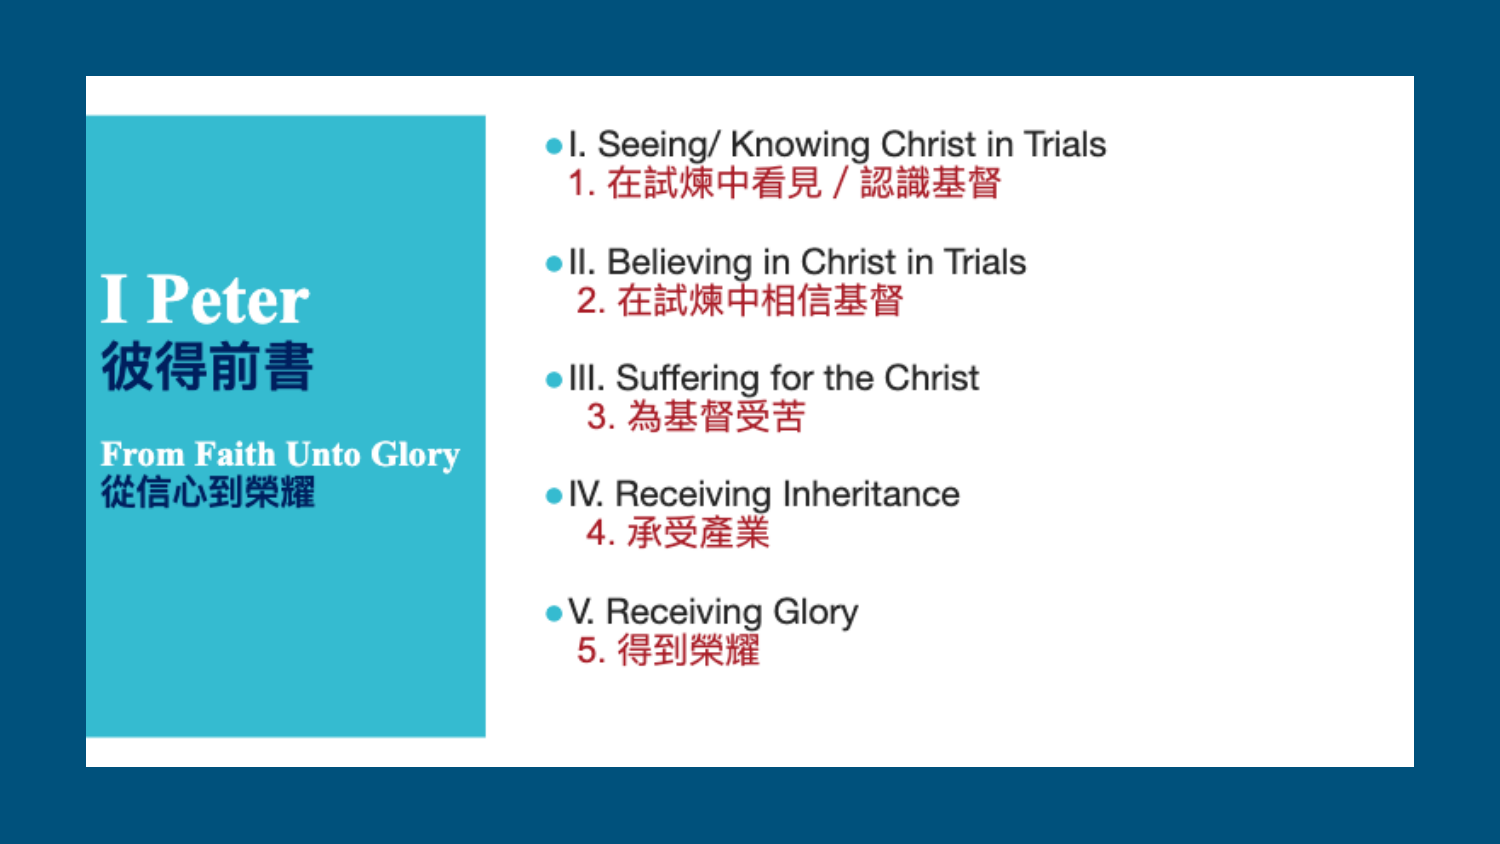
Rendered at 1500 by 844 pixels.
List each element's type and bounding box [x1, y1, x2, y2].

picture [87, 77, 1413, 766]
